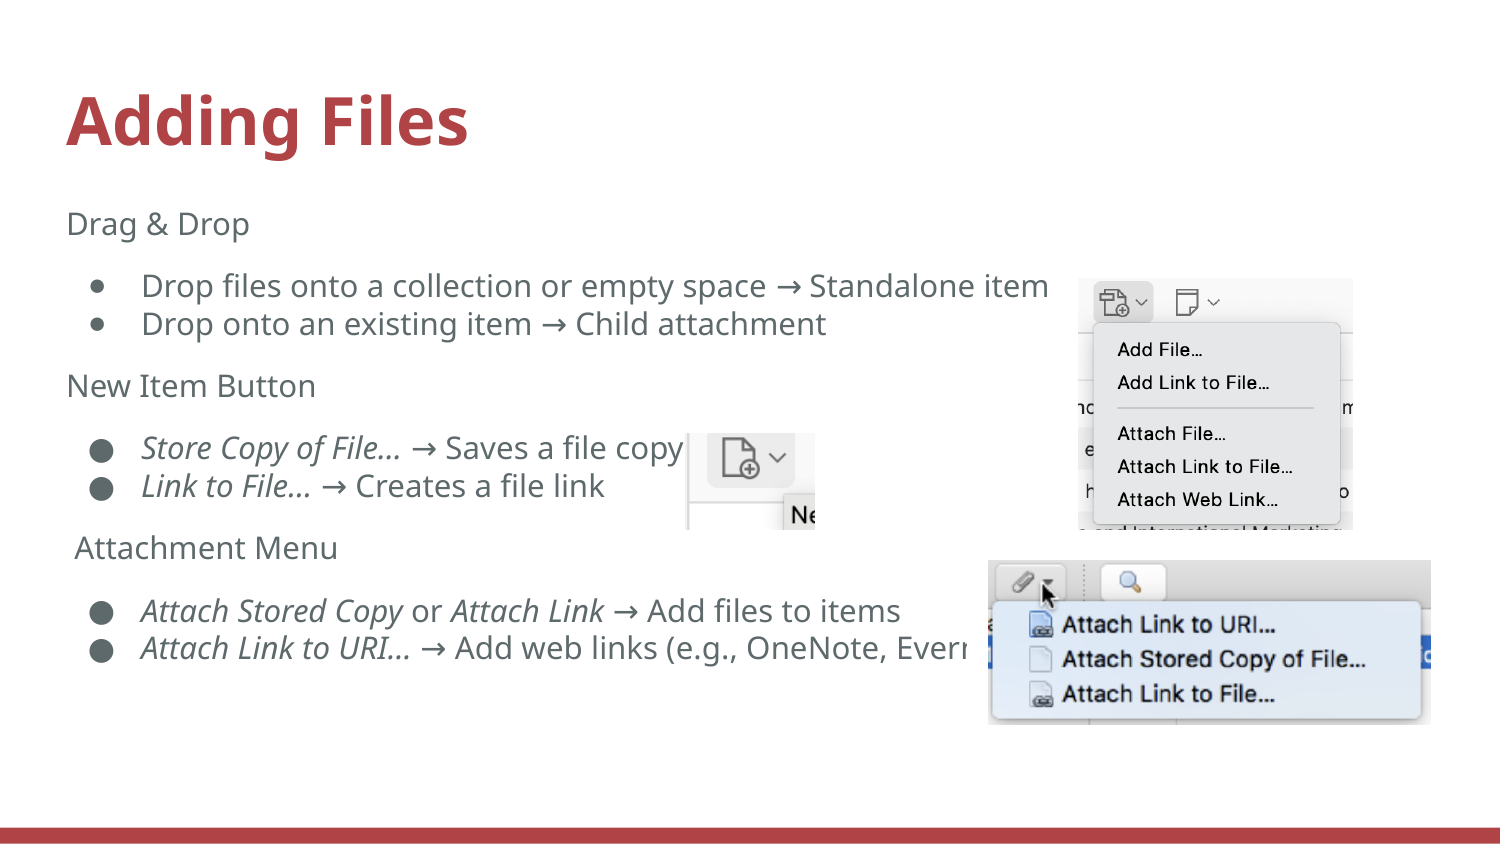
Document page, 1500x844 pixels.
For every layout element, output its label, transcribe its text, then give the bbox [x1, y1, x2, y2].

picture [1078, 278, 1353, 530]
picture [685, 433, 815, 530]
title Adding Files [51, 64, 1449, 167]
list Drag & Drop Drop files onto a collection or empty space → Standalone item Drop onto an existing item → Child attachment New Item Button Store Copy of File… → Saves a file copy Link to File… → Creates a file link Attachment Menu Attach Stored Copy or Attach Link → Add files to items Attach Link to URI… → Add web links (e.g., OneNote, Evernote) [51, 189, 1449, 750]
picture [967, 552, 1450, 732]
